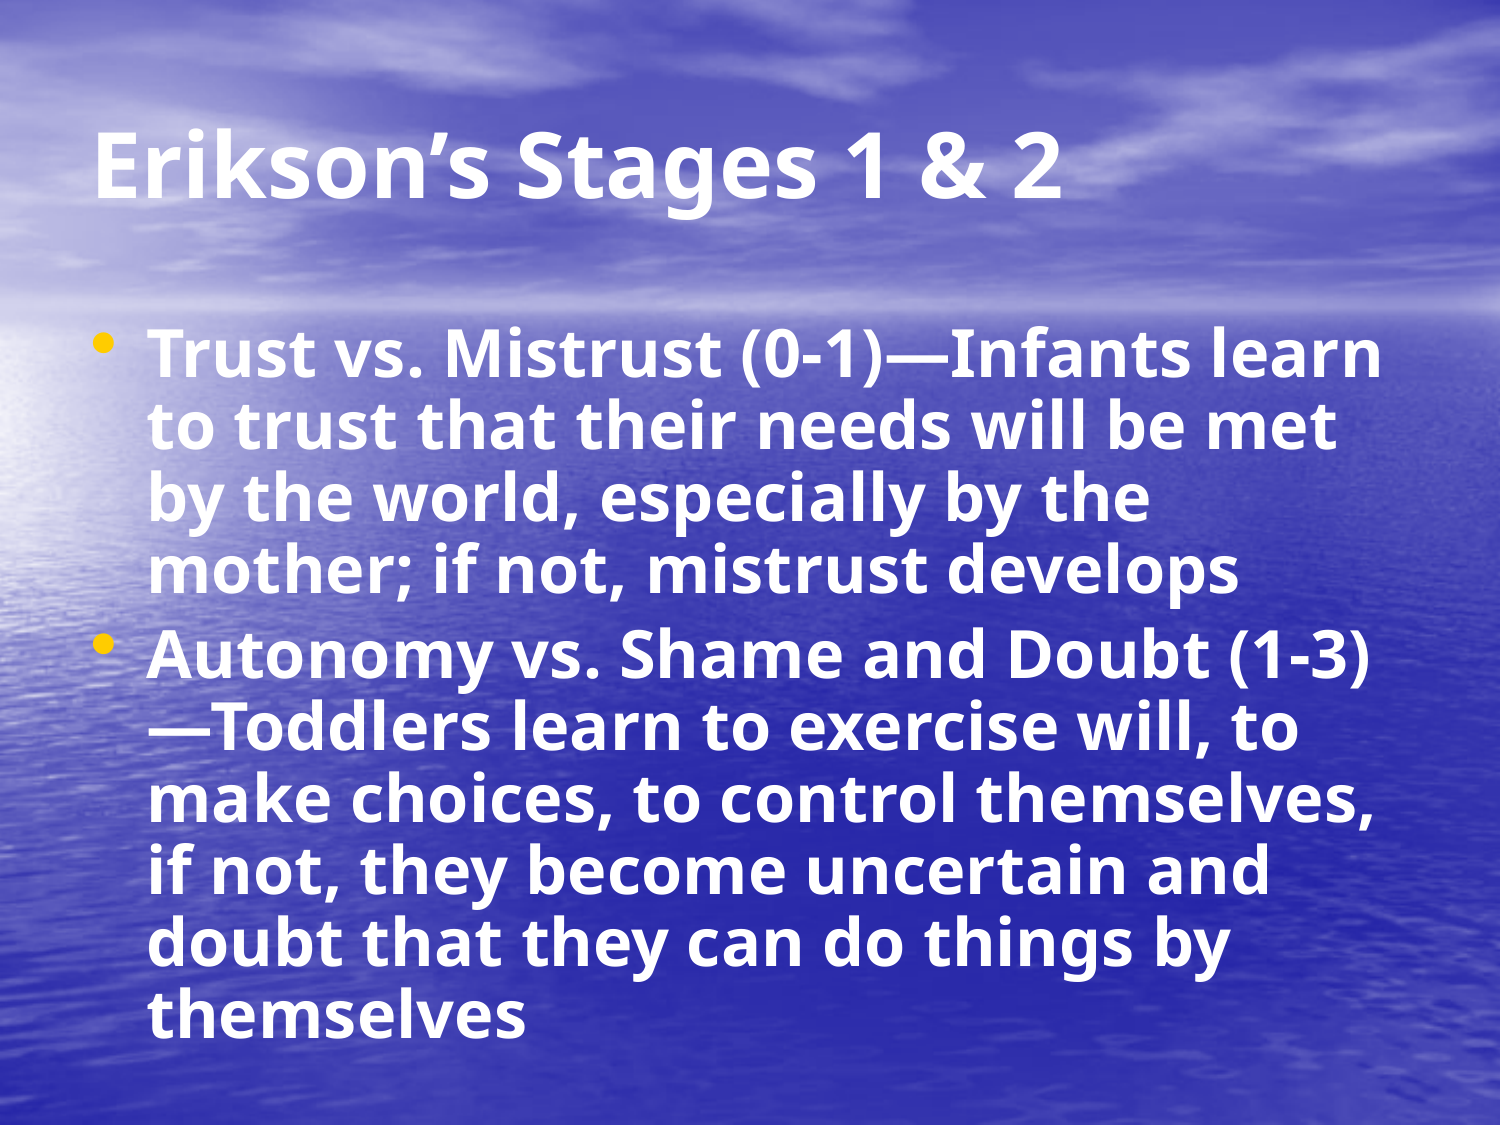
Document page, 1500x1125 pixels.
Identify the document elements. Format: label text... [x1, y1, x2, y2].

title Erikson’s Stages 1 & 2 [75, 47, 1425, 275]
list Trust vs. Mistrust (0-1)—Infants learn to trust that their needs will be met by the world, especially by the mother; if not, mistrust develops Autonomy vs. Shame and Doubt (1-3)—Toddlers learn to exercise will, to make choices, to control themselves, if not, they become uncertain and doubt that they can do things by themselves [75, 312, 1425, 988]
